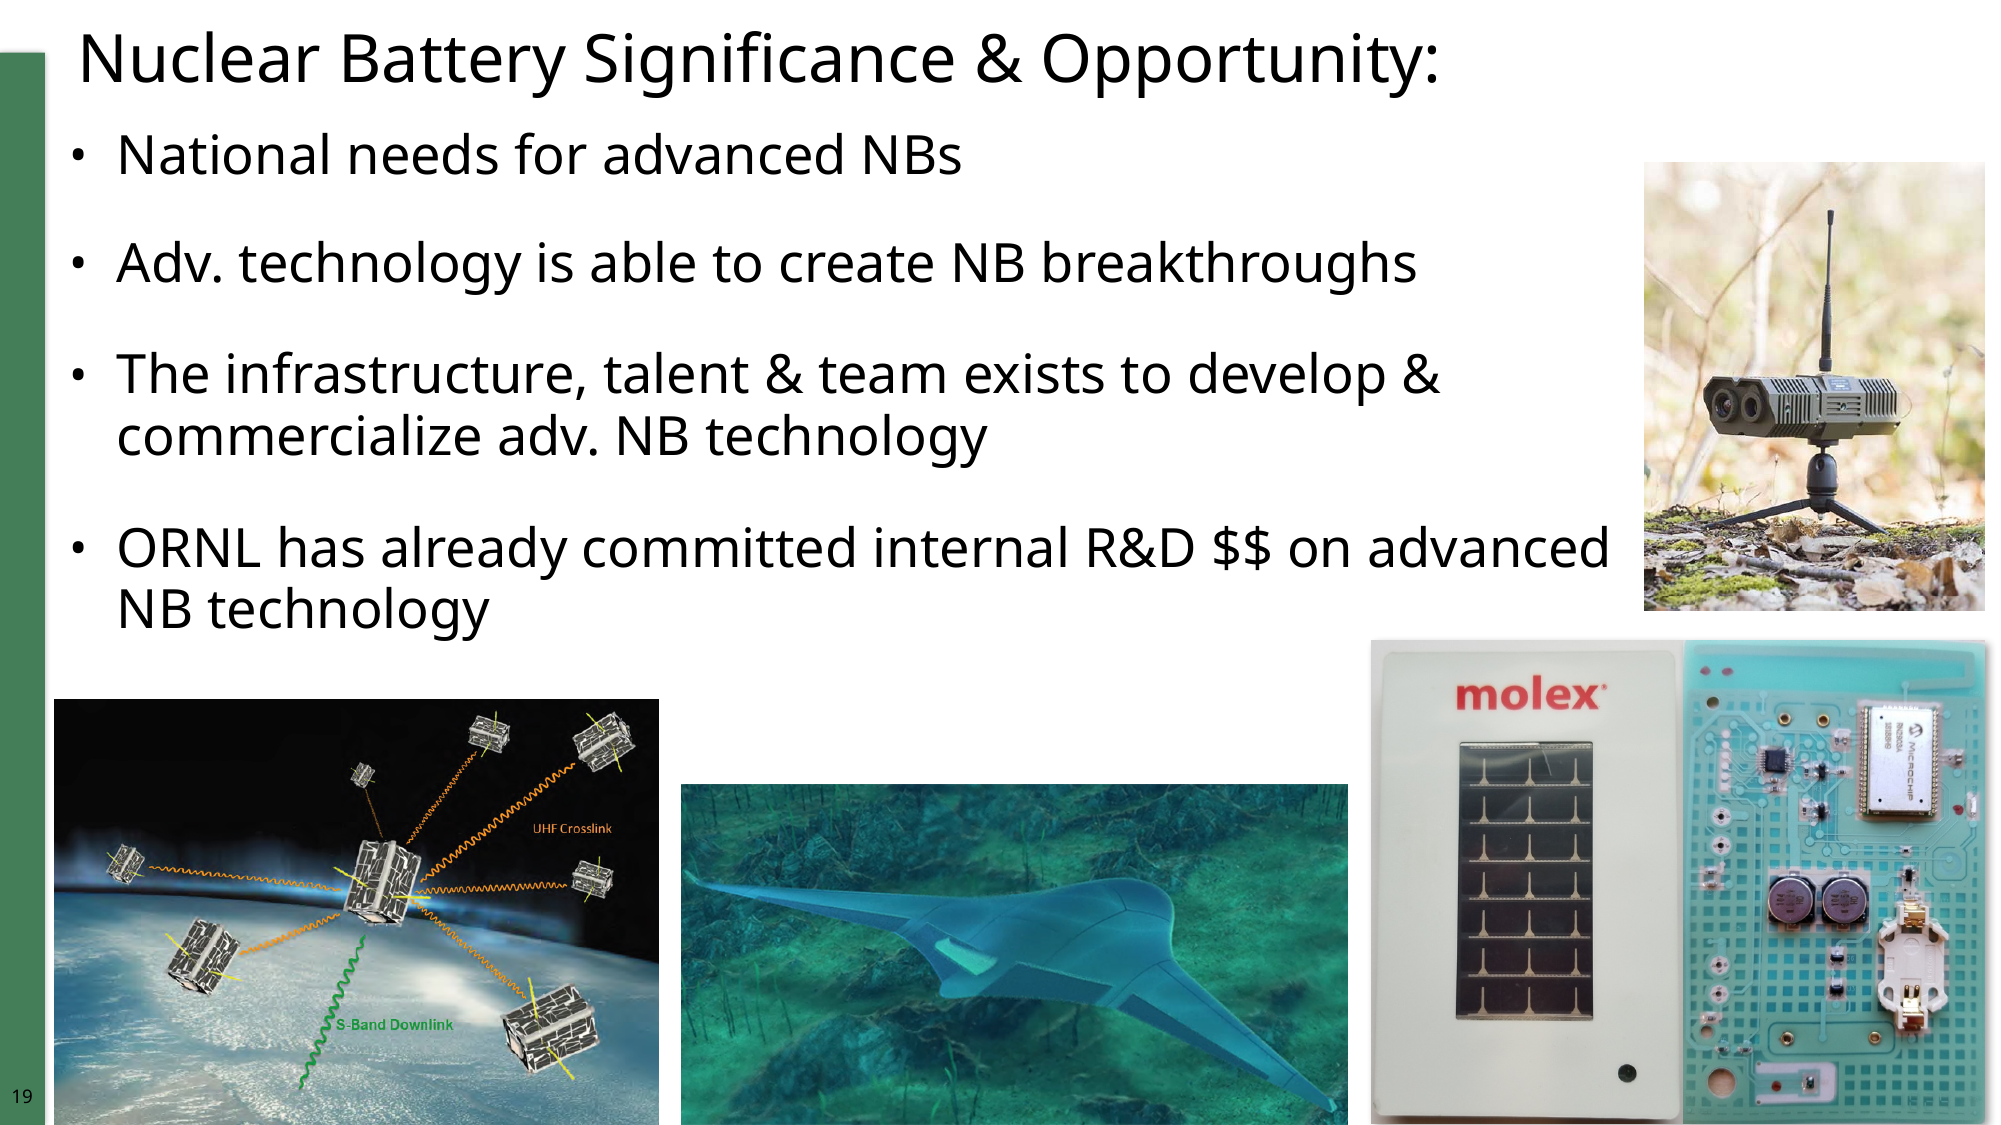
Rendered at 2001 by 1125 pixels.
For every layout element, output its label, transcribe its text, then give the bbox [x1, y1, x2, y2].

picture [54, 699, 659, 1125]
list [680, 784, 1348, 1125]
title Nuclear Battery Significance & Opportunity: [62, 17, 1938, 107]
picture [1371, 639, 1985, 1124]
text_box National needs for advanced NBs Adv. technology is able to create NB breakthroughs The infrastructure, talent & team exists to develop & commercialize adv. NB technology ORNL has already committed internal R&D $$ on advanced NB technology [54, 120, 1673, 1074]
picture [1644, 162, 1985, 611]
